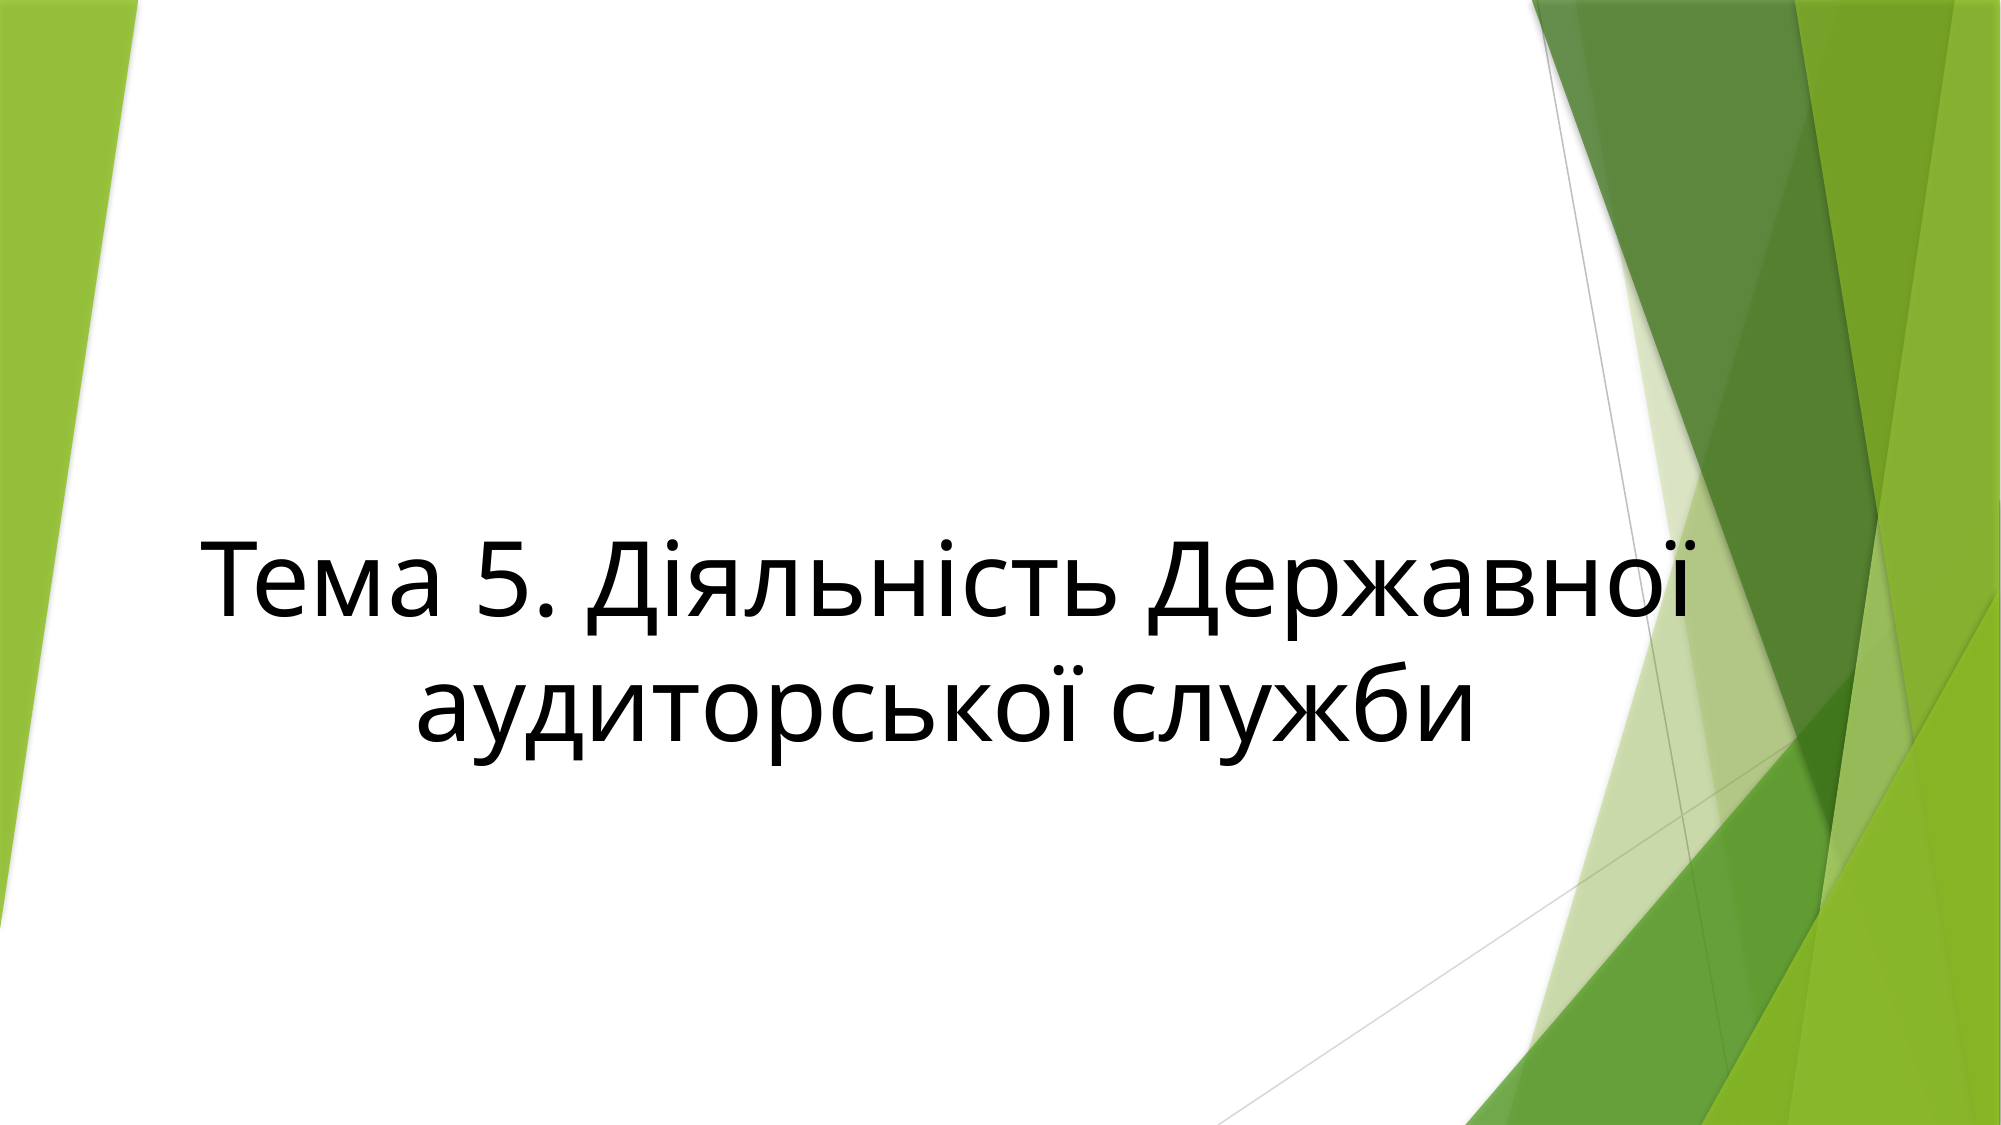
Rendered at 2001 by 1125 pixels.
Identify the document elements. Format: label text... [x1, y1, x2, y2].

title Тема 5. Діяльність Державної аудиторської служби [84, 165, 1812, 771]
